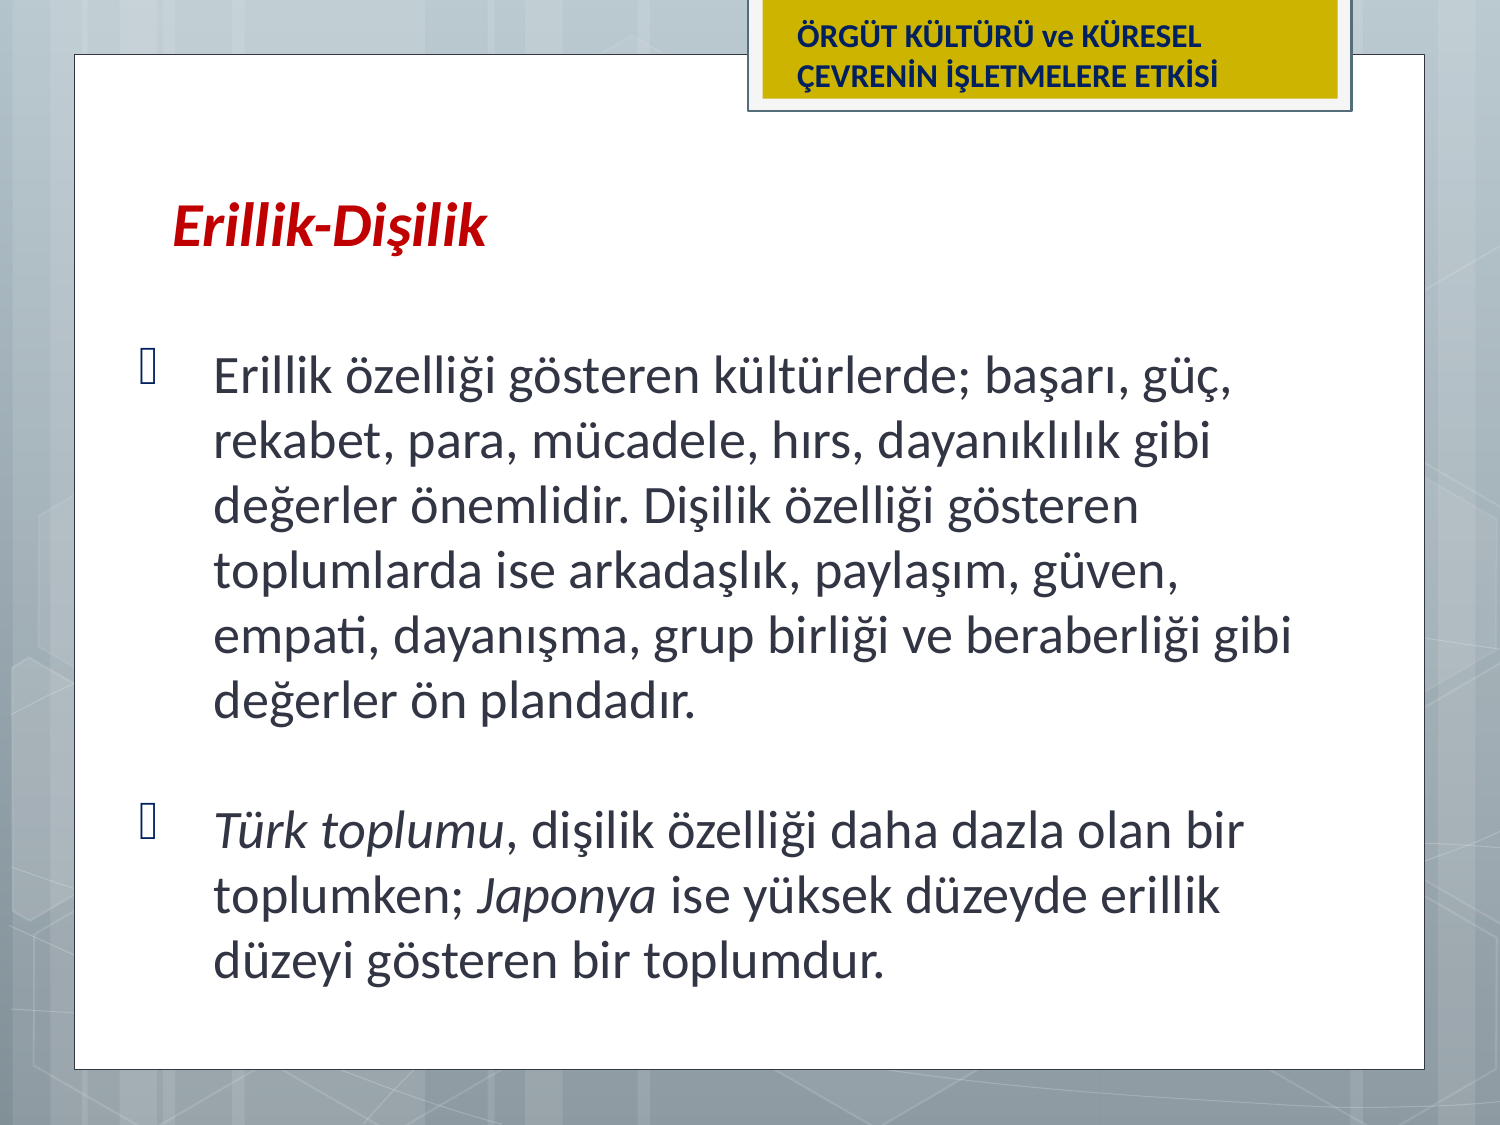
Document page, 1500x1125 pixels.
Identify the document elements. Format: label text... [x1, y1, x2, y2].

text_box Erillik özelliği gösteren kültürlerde; başarı, güç, rekabet, para, mücadele, hırs, dayanıklılık gibi değerler önemlidir. Dişilik özelliği gösteren toplumlarda ise arkadaşlık, paylaşım, güven, empati, dayanışma, grup birliği ve beraberliği gibi değerler ön plandadır. Türk toplumu, dişilik özelliği daha dazla olan bir toplumken; Japonya ise yüksek düzeyde erillik düzeyi gösteren bir toplumdur. [123, 267, 1353, 997]
text_box ÖRGÜT KÜLTÜRÜ ve KÜRESEL ÇEVRENİN İŞLETMELERE ETKİSİ [782, 6, 1353, 142]
text_box Erillik-Dişilik [157, 176, 532, 266]
